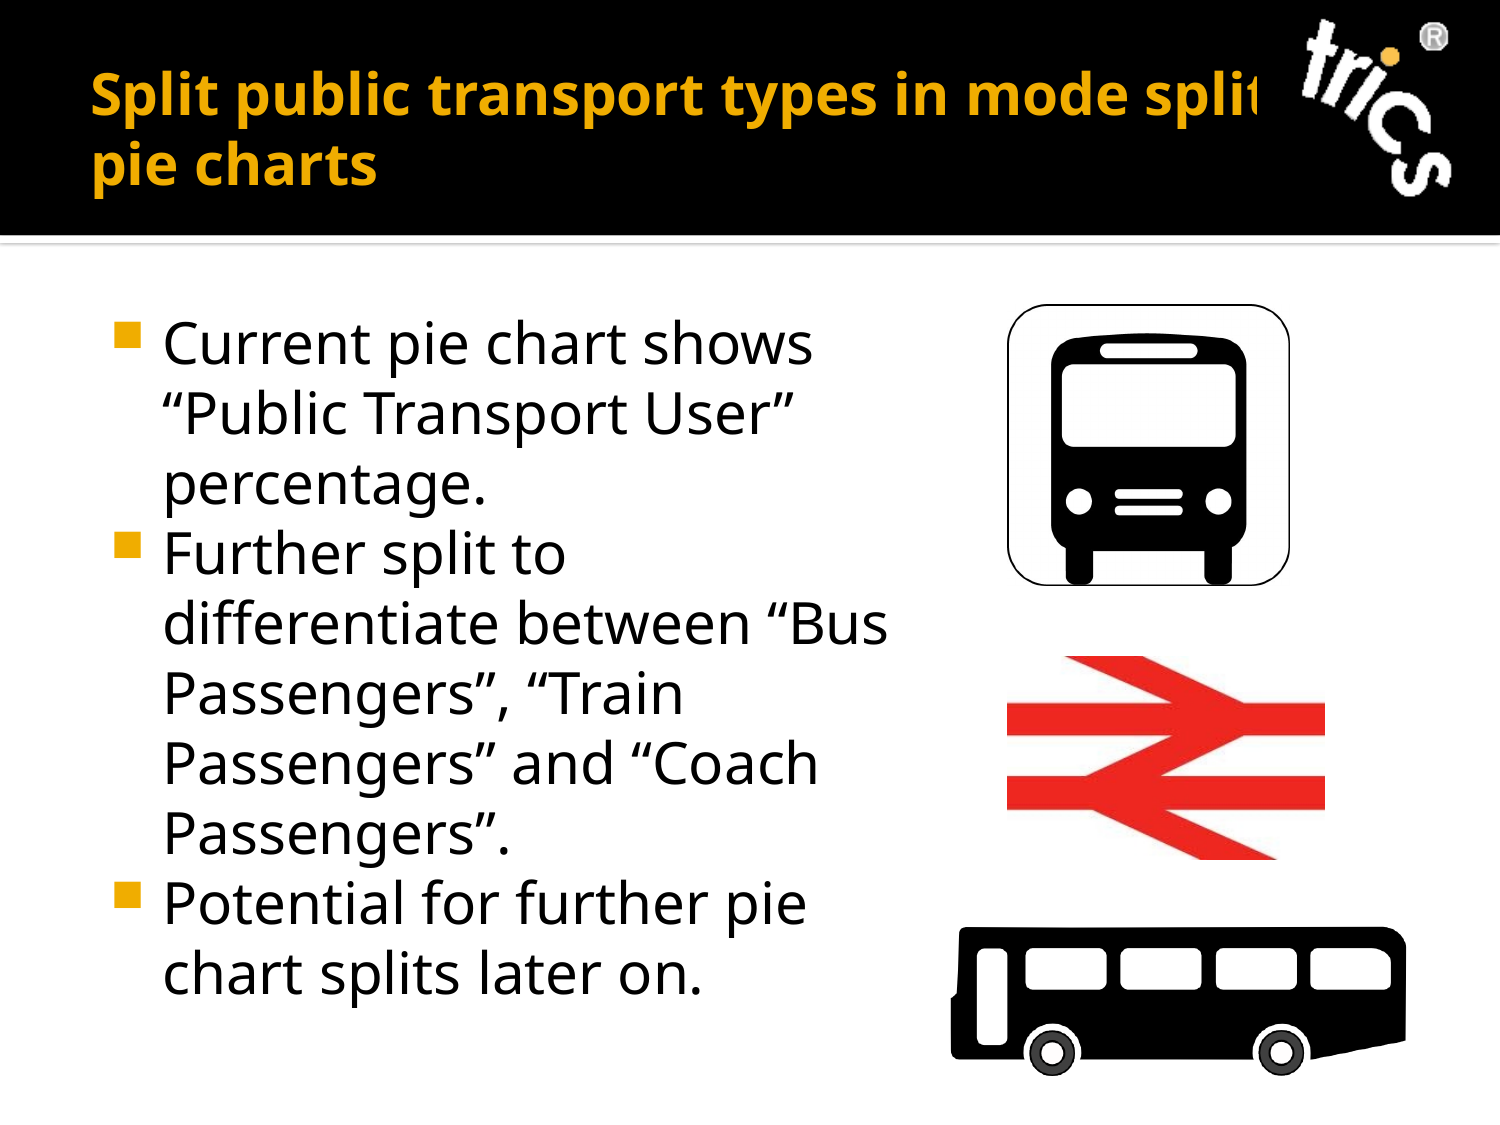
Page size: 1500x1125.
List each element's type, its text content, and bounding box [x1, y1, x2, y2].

picture [1007, 656, 1325, 860]
list Current pie chart shows “Public Transport User” percentage. Further split to differentiate between “Bus Passengers”, “Train Passengers” and “Coach Passengers”. Potential for further pie chart splits later on. [75, 291, 914, 1050]
picture [1007, 304, 1290, 586]
title Split public transport types in mode split pie charts [75, 24, 1425, 231]
picture [949, 925, 1407, 1076]
picture [1257, 0, 1500, 215]
